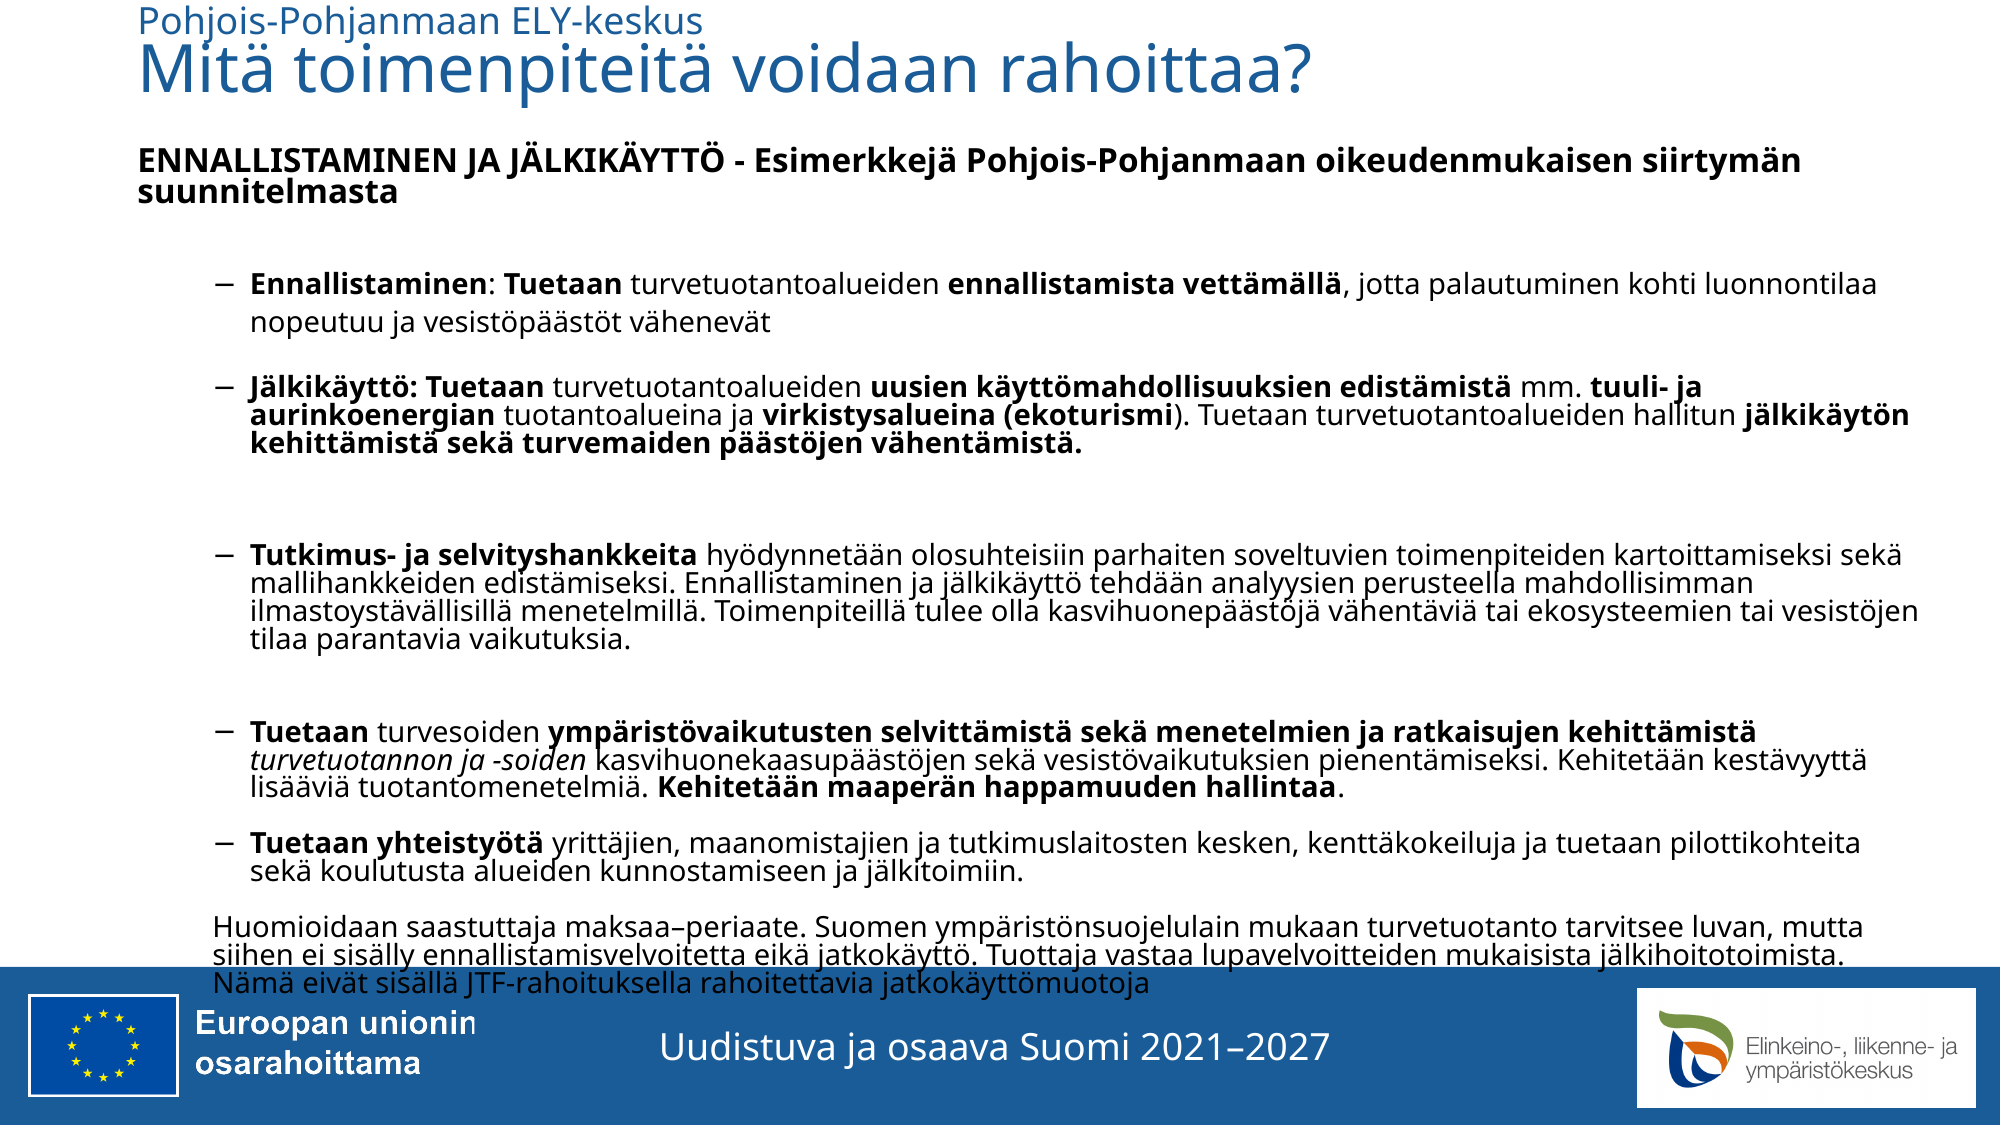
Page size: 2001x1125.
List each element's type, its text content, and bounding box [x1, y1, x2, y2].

picture [1637, 988, 1976, 1108]
list ENNALLISTAMINEN JA JÄLKIKÄYTTÖ - Esimerkkejä Pohjois-Pohjanmaan oikeudenmukaisen siirtymän suunnitelmasta Ennallistaminen: Tuetaan turvetuotantoalueiden ennallistamista vettämällä, jotta palautuminen kohti luonnontilaa nopeutuu ja vesistöpäästöt vähenevät Jälkikäyttö: Tuetaan turvetuotantoalueiden uusien käyttömahdollisuuksien edistämistä mm. tuuli- ja aurinkoenergian tuotantoalueina ja virkistysalueina (ekoturismi). Tuetaan turvetuotantoalueiden hallitun jälkikäytön kehittämistä sekä turvemaiden päästöjen vähentämistä. Tutkimus- ja selvityshankkeita hyödynnetään olosuhteisiin parhaiten soveltuvien toimenpiteiden kartoittamiseksi sekä mallihankkeiden edistämiseksi. Ennallistaminen ja jälkikäyttö tehdään analyysien perusteella mahdollisimman ilmastoystävällisillä menetelmillä. Toimenpiteillä tulee olla kasvihuonepäästöjä vähentäviä tai ekosysteemien tai vesistöjen tilaa parantavia vaikutuksia. Tuetaan turvesoiden ympäristövaikutusten selvittämistä sekä menetelmien ja ratkaisujen kehittämistä turvetuotannon ja -soiden kasvihuonekaasupäästöjen sekä vesistövaikutuksien pienentämiseksi. Kehitetään kestävyyttä lisääviä tuotantomenetelmiä. Kehitetään maaperän happamuuden hallintaa. Tuetaan yhteistyötä yrittäjien, maanomistajien ja tutkimuslaitosten kesken, kenttäkokeiluja ja tuetaan pilottikohteita sekä koulutusta alueiden kunnostamiseen ja jälkitoimiin. Huomioidaan saastuttaja maksaa–periaate. Suomen ympäristönsuojelulain mukaan turvetuotanto tarvitsee luvan, mutta siihen ei sisälly ennallistamisvelvoitetta eikä jatkokäyttö. Tuottaja vastaa lupavelvoitteiden mukaisista jälkihoitotoimista. Nämä eivät sisällä JTF-rahoituksella rahoitettavia jatkokäyttömuotoja [137, 146, 1924, 949]
title Pohjois-Pohjanmaan ELY-keskus Mitä toimenpiteitä voidaan rahoittaa? [137, 82, 1863, 146]
